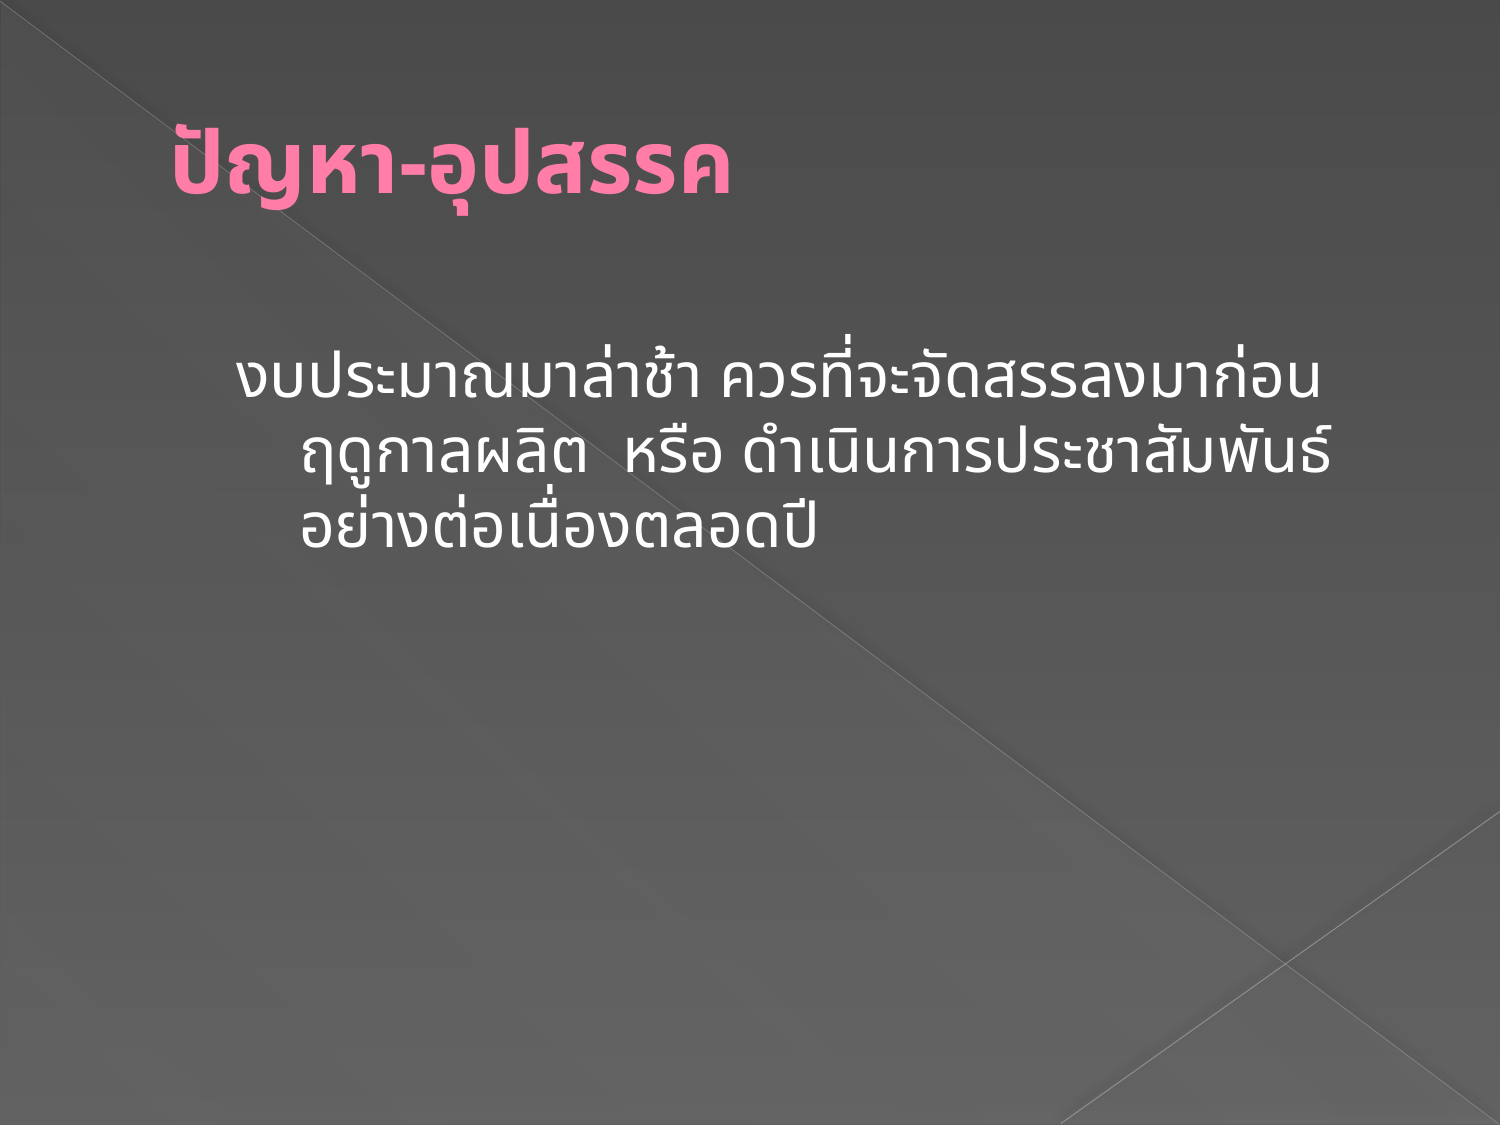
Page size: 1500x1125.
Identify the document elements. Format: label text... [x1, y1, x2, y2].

list งบประมาณมาล่าช้า ควรที่จะจัดสรรลงมาก่อนฤดูกาลผลิต หรือ ดำเนินการประชาสัมพันธ์อย่างต่อเนื่องตลอดปี [210, 328, 1360, 657]
title ปัญหา-อุปสรรค [75, 43, 1425, 274]
